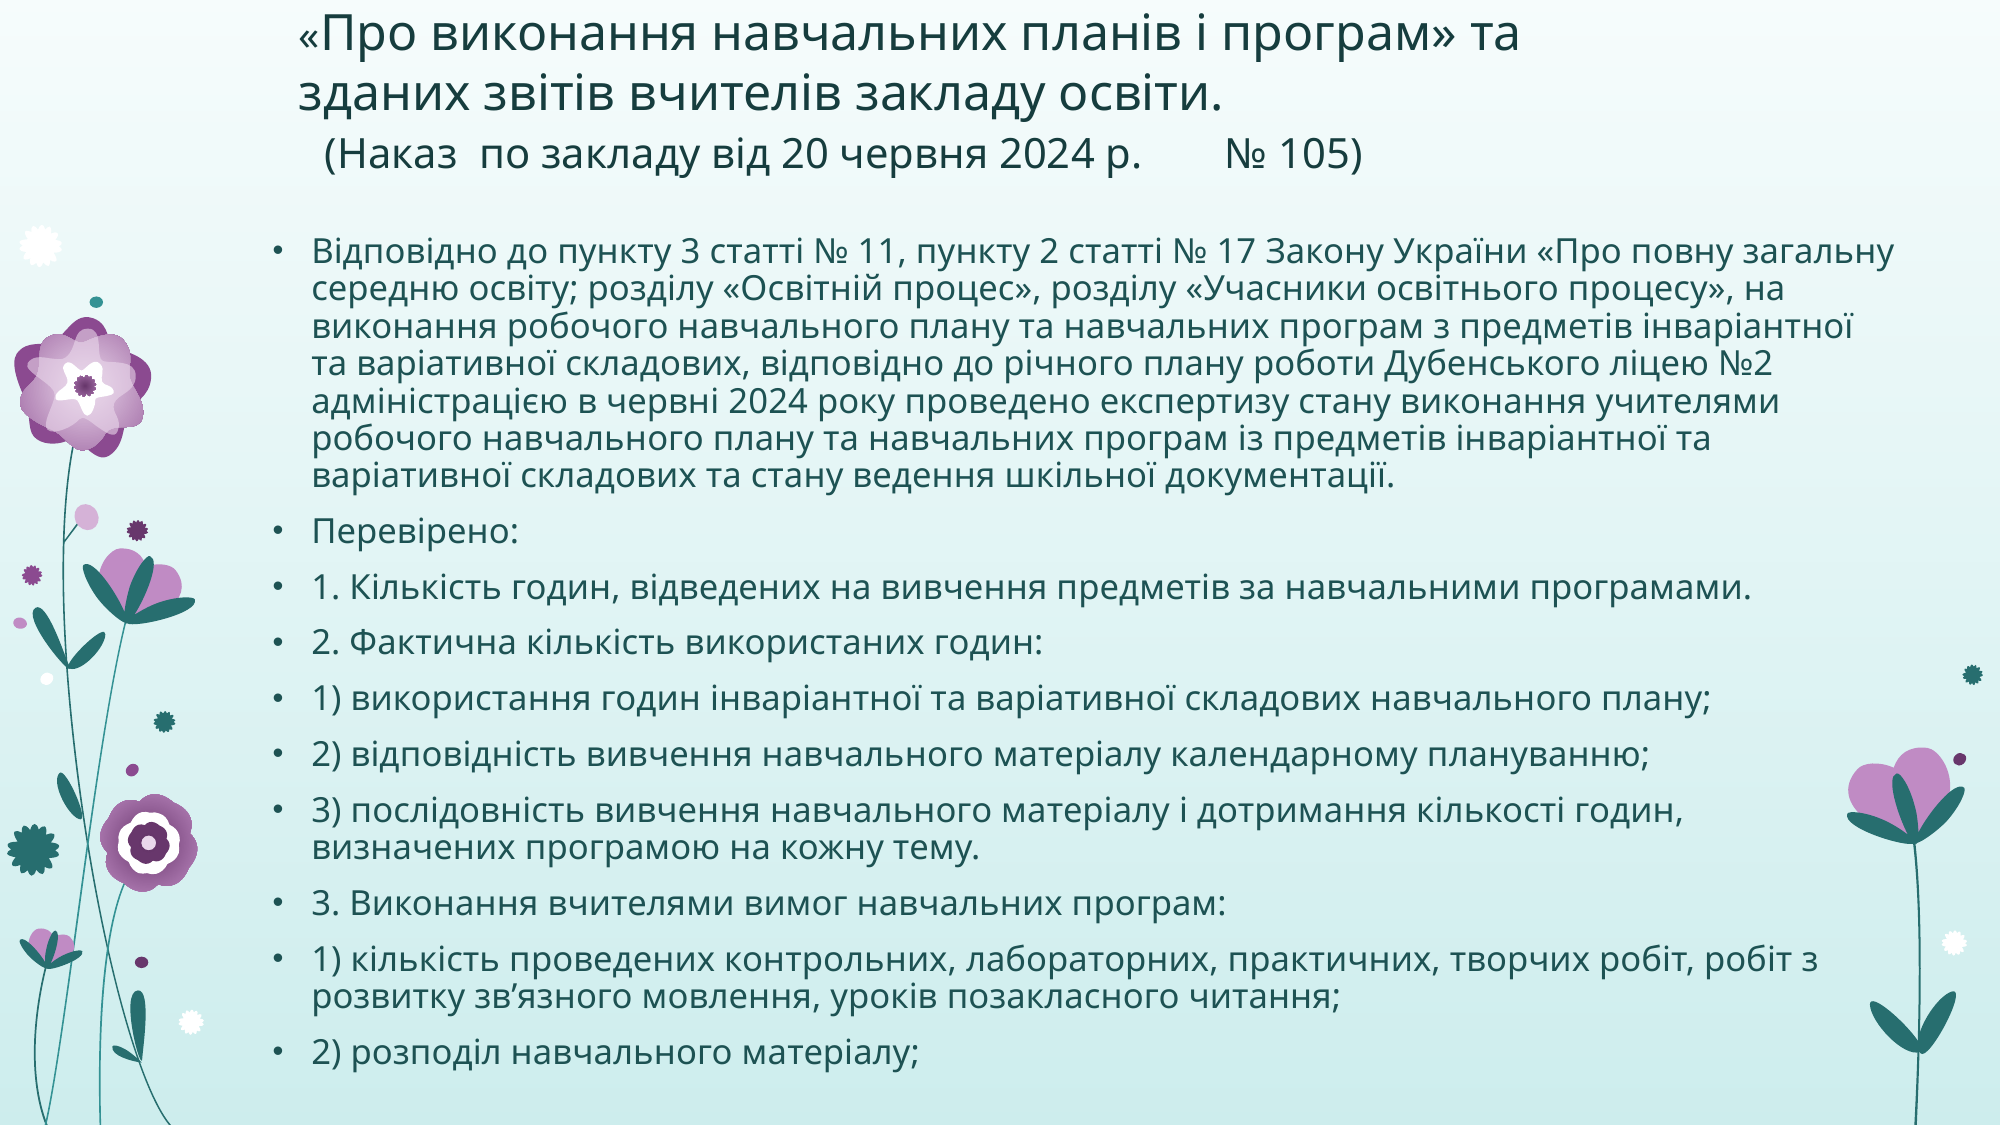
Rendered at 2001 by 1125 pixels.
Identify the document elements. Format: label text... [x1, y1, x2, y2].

text_box «Про виконання навчальних планів і програм» та зданих звітів вчителів закладу освіти. [284, 0, 1543, 188]
list Відповідно до пункту 3 статті № 11, пункту 2 статті № 17 Закону України «Про повну загальну середню освіту; розділу «Освітній процес», розділу «Учасники освітнього процесу», на виконання робочого навчального плану та навчальних програм з предметів інваріантної та варіативної складових, відповідно до річного плану роботи Дубенського ліцею №2 адміністрацією в червні 2024 року проведено експертизу стану виконання учителями робочого навчального плану та навчальних програм із предметів інваріантної та варіативної складових та стану ведення шкільної документації. Перевірено: 1. Кількість годин, відведених на вивчення предметів за навчальними програмами. 2. Фактична кількість використаних годин: 1) використання годин інваріантної та варіативної складових навчального плану; 2) відповідність вивчення навчального матеріалу календарному плануванню; 3) послідовність вивчення навчального матеріалу і дотримання кількості годин, визначених програмою на кожну тему. 3. Виконання вчителями вимог навчальних програм: 1) кількість проведених контрольних, лабораторних, практичних, творчих робіт, робіт з розвитку зв’язного мовлення, уроків позакласного читання; 2) розподіл навчального матеріалу; [249, 226, 1912, 1093]
title (Наказ по закладу від 20 червня 2024 р. № 105) [249, 92, 1750, 226]
